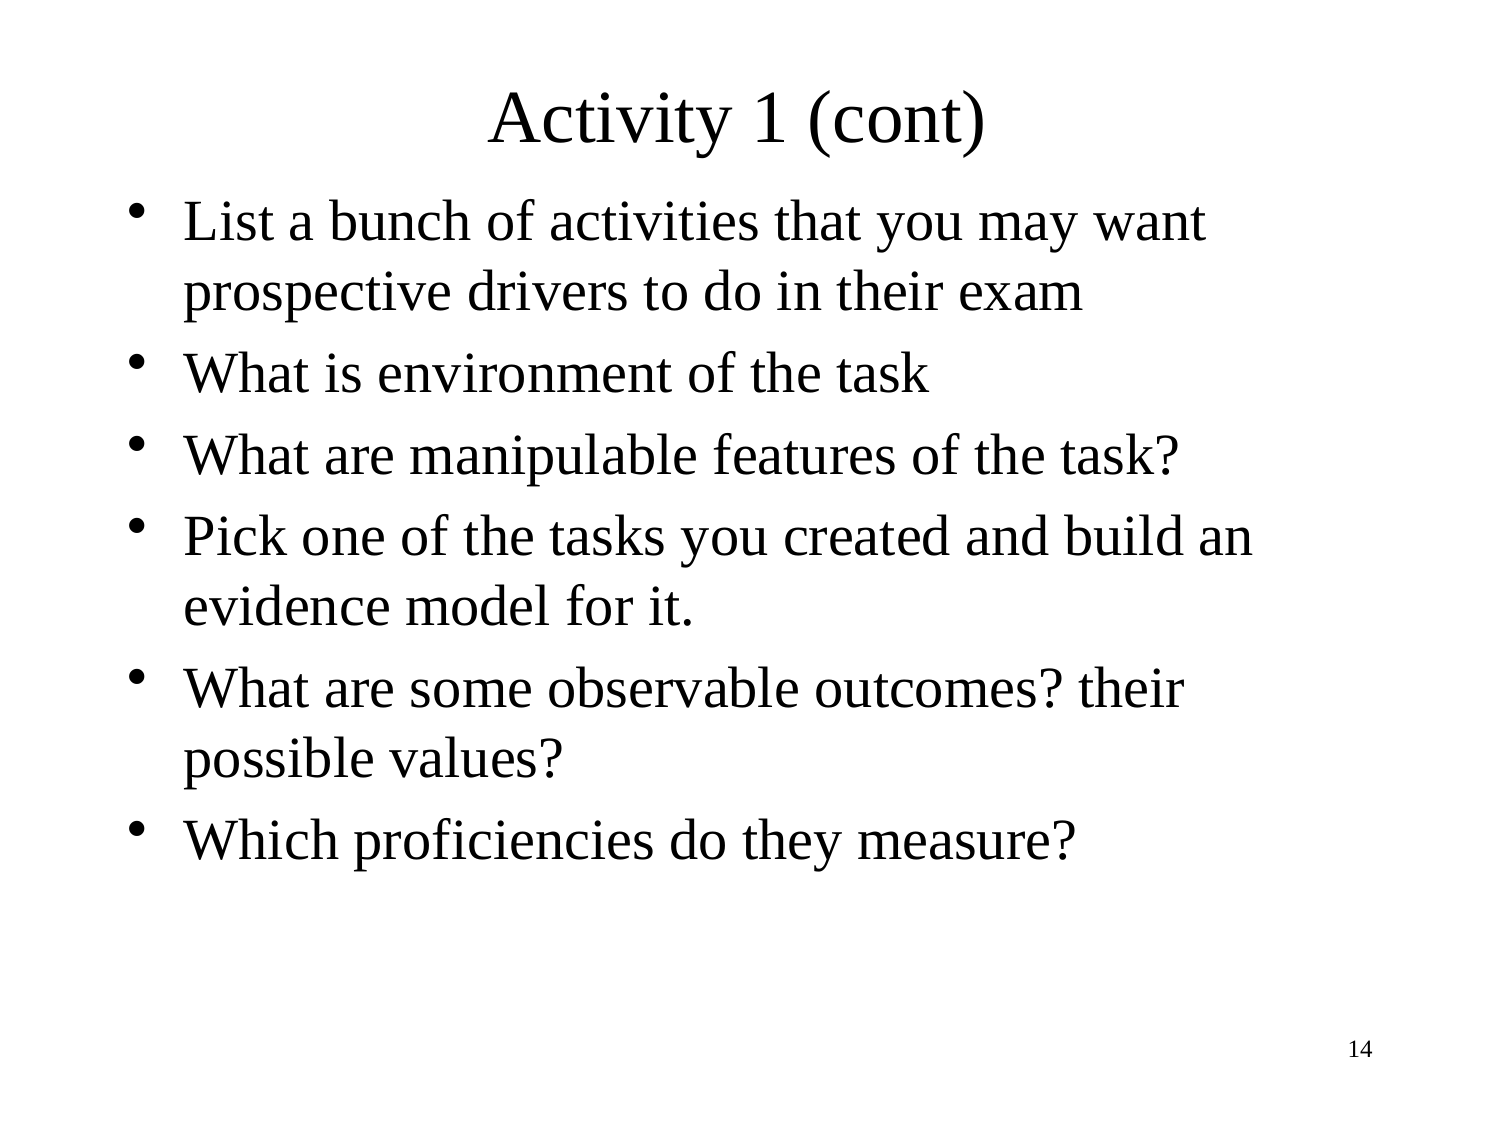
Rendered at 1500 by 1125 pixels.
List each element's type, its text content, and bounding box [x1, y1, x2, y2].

slide_number 14 [1074, 1024, 1388, 1101]
title Activity 1 (cont) [99, 50, 1375, 175]
list List a bunch of activities that you may want prospective drivers to do in their exam What is environment of the task What are manipulable features of the task? Pick one of the tasks you created and build an evidence model for it. What are some observable outcomes? their possible values? Which proficiencies do they measure? [112, 174, 1388, 1000]
